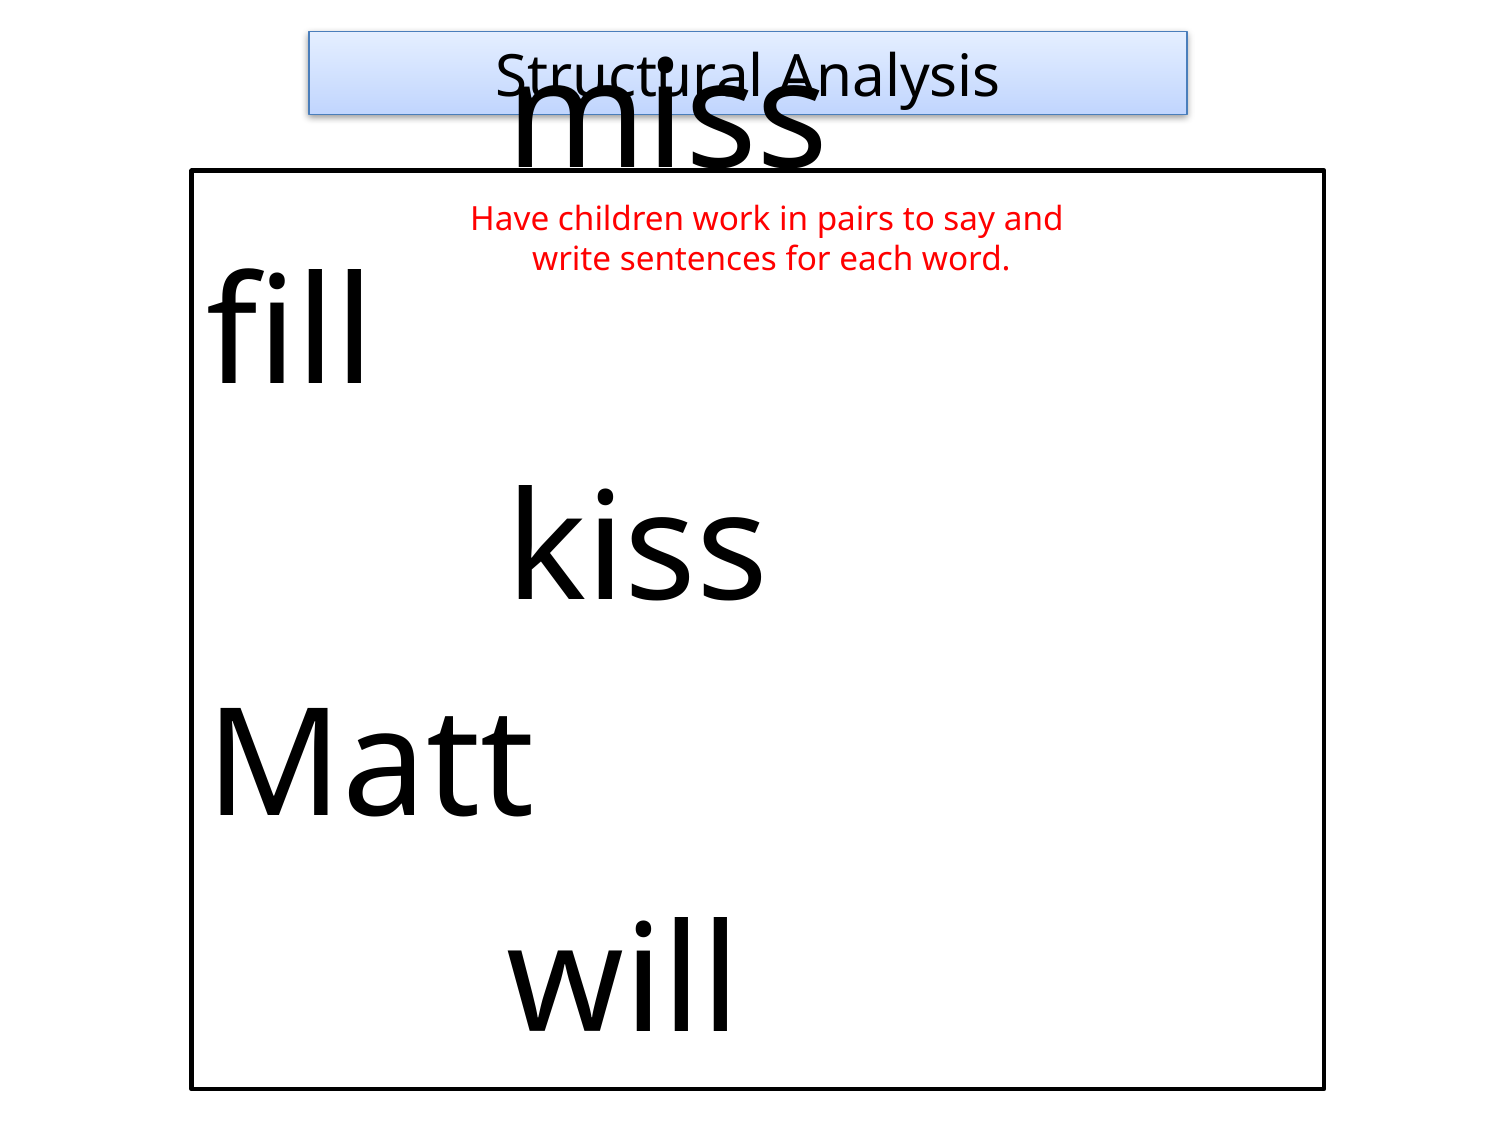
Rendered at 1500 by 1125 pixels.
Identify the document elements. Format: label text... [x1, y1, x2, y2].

text_box Structural Analysis [308, 31, 1188, 115]
text_box miss fill kiss Matt will jazz [189, 168, 1326, 1091]
text_box Have children work in pairs to say and write sentences for each word. [261, 190, 1283, 285]
